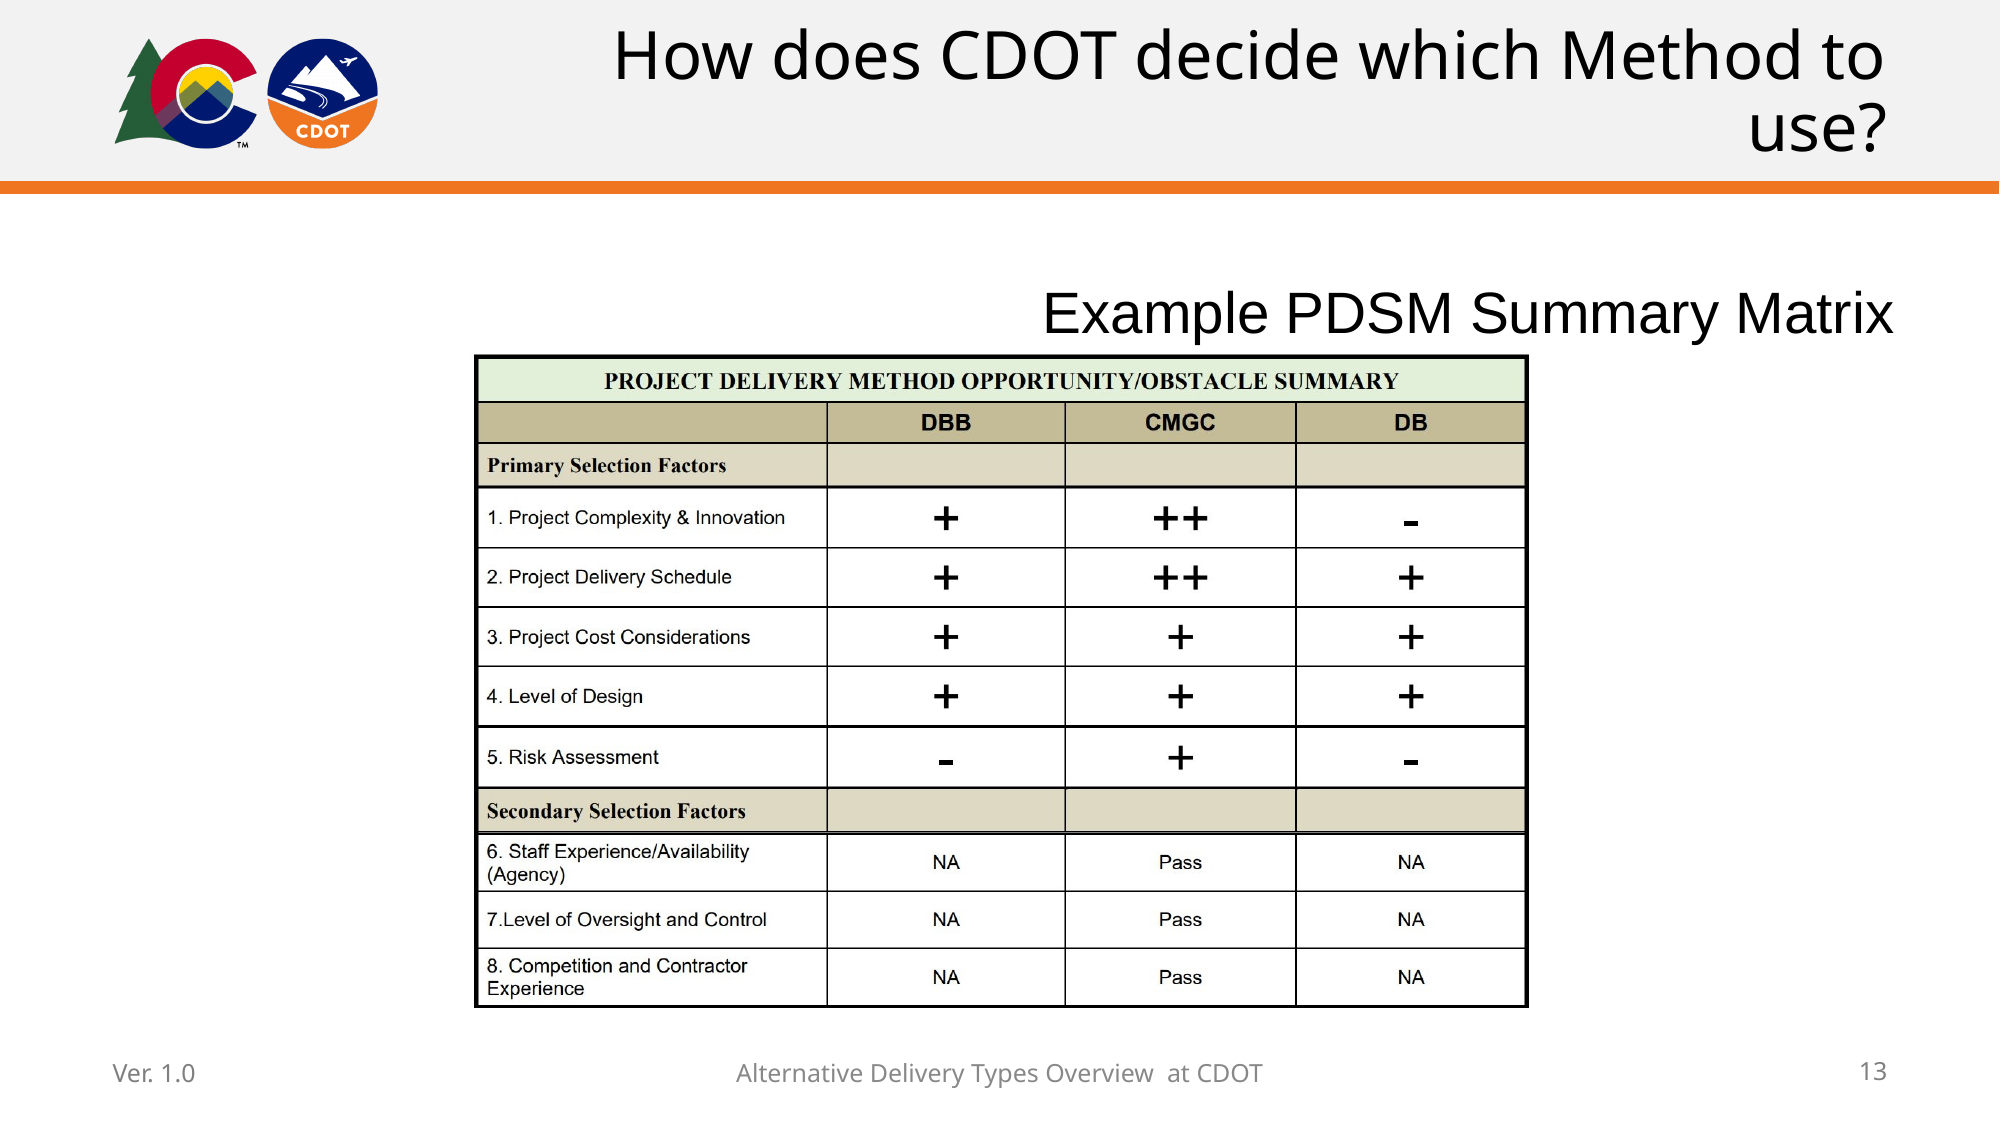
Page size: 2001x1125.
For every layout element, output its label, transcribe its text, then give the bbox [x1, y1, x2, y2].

title How does CDOT decide which Method to use? [491, 0, 1888, 188]
text_box Example PDSM Summary Matrix [1027, 268, 1910, 354]
picture [113, 37, 379, 150]
footer Alternative Delivery Types Overview at CDOT [662, 1042, 1338, 1103]
slide_number Ver. 1.0 [112, 1042, 563, 1103]
slide_number 13 [1437, 1042, 1888, 1103]
picture [462, 353, 1538, 1008]
